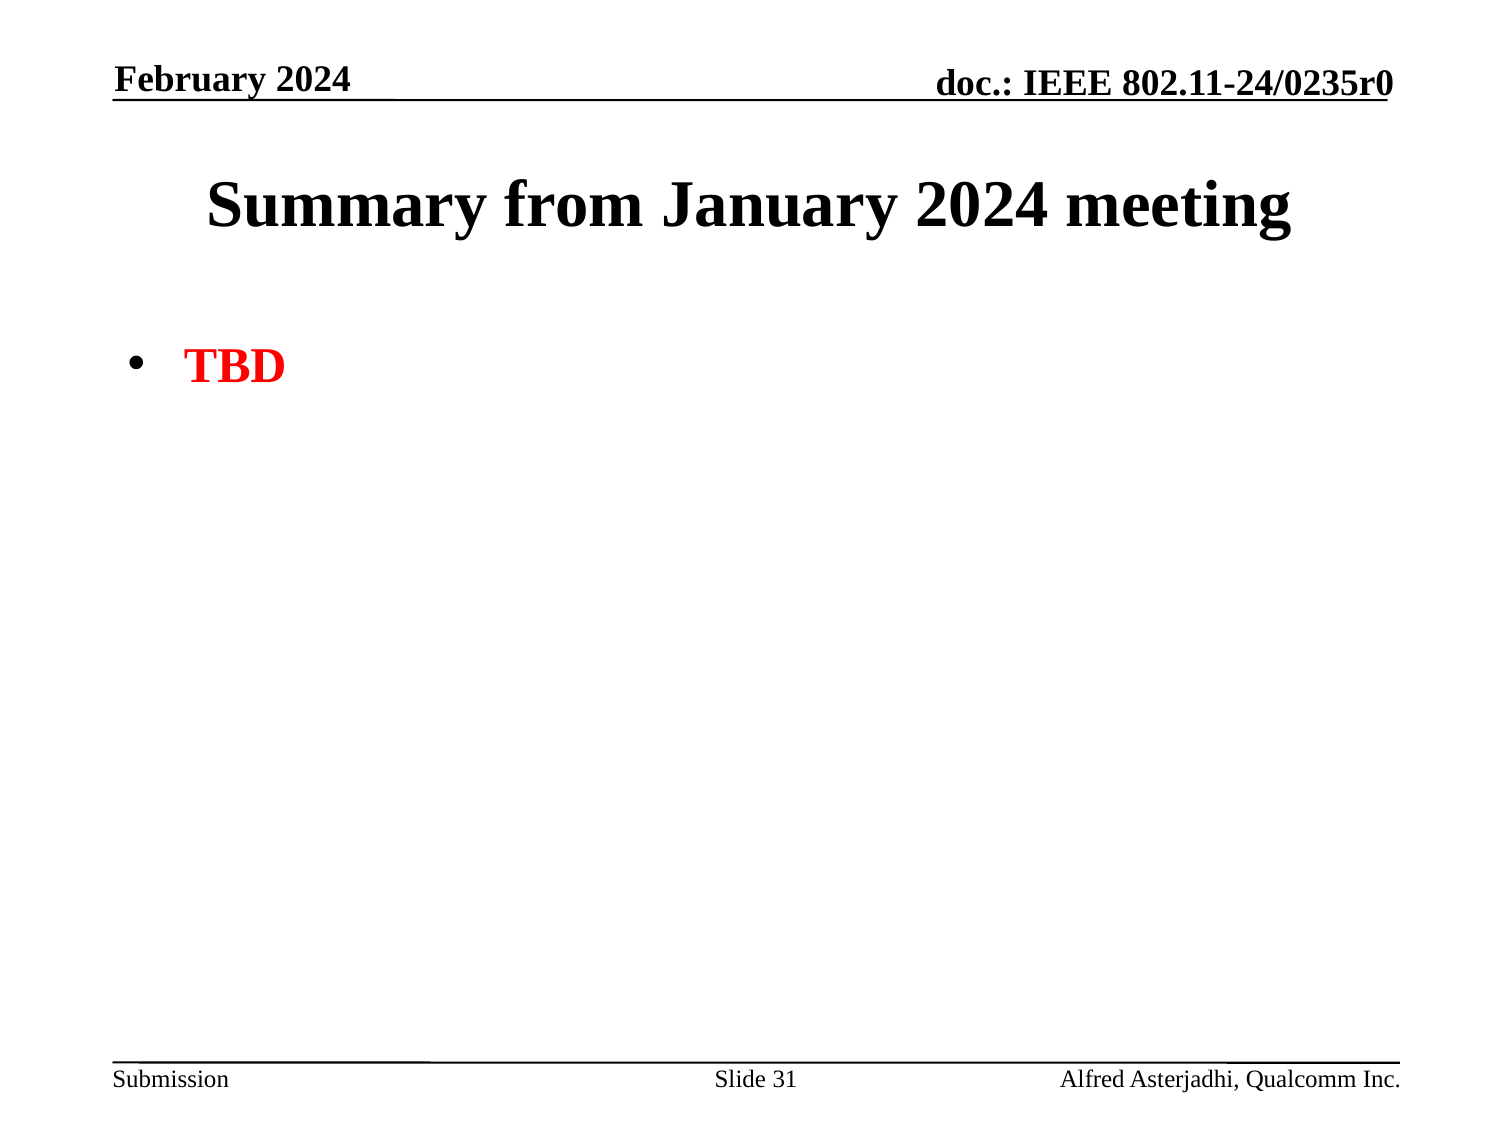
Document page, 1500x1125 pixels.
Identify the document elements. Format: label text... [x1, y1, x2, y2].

list TBD [112, 324, 1388, 1000]
footer Alfred Asterjadhi, Qualcomm Inc. [878, 1061, 1402, 1093]
slide_number Slide 31 [712, 1061, 800, 1123]
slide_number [114, 54, 423, 100]
title Summary from January 2024 meeting [112, 112, 1388, 288]
